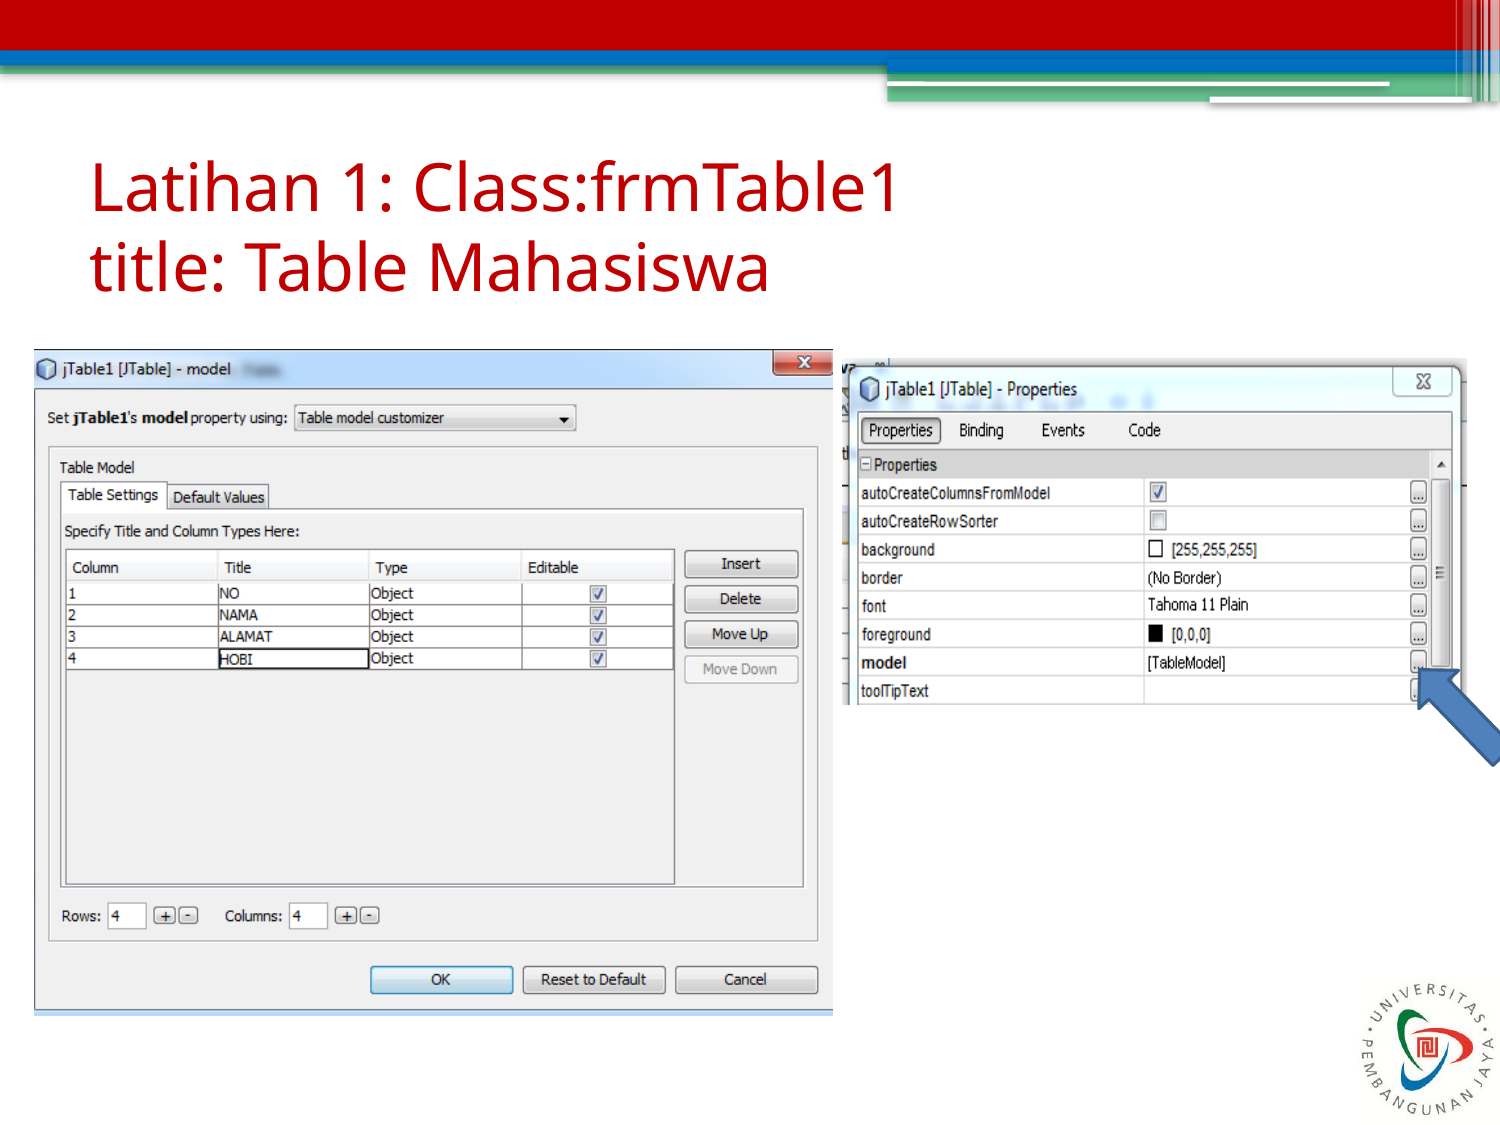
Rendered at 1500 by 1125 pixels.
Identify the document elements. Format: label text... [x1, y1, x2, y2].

picture [1352, 975, 1500, 1125]
picture [842, 358, 1467, 705]
picture [34, 349, 833, 1016]
title Latihan 1: Class:frmTable1 title: Table Mahasiswa [75, 137, 1425, 313]
text_box [1442, 703, 1500, 767]
